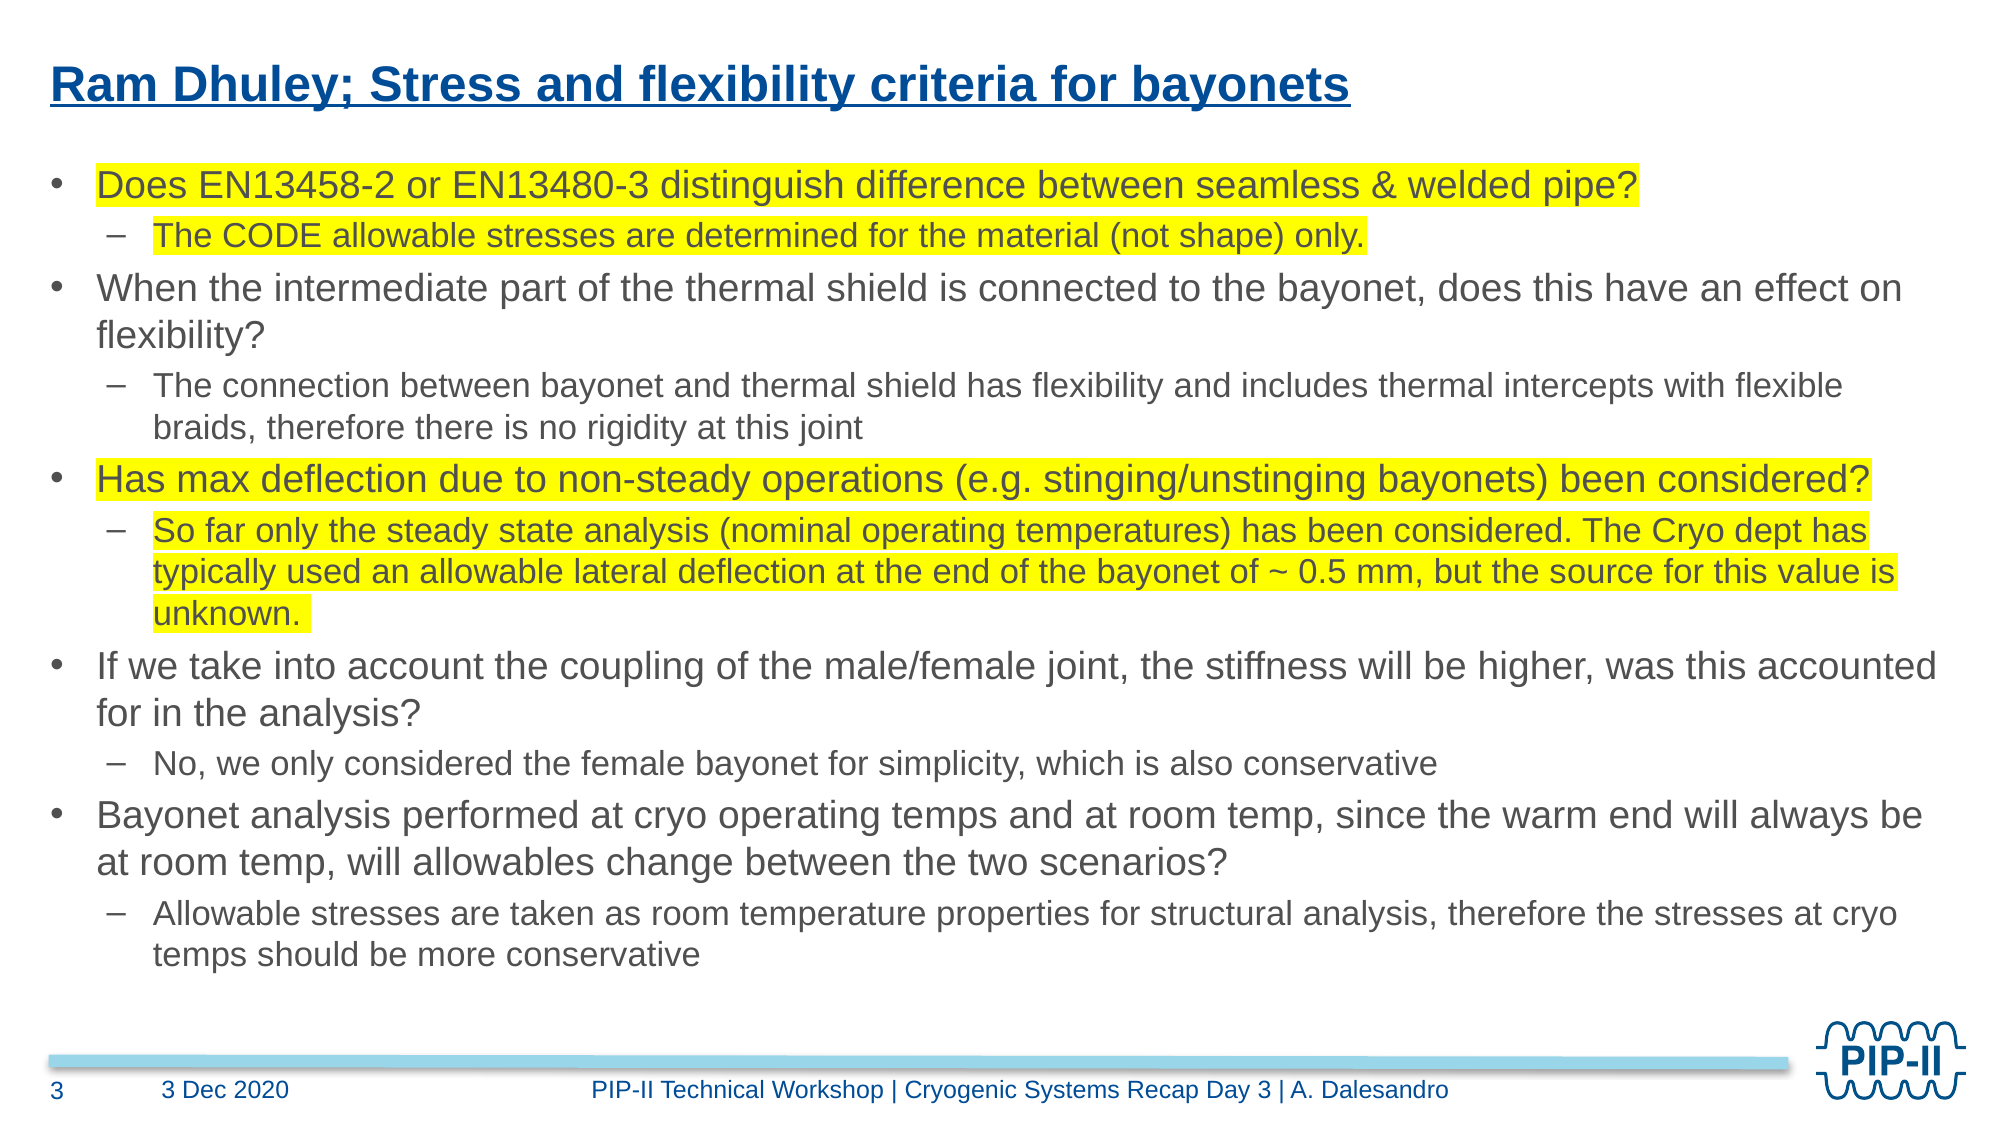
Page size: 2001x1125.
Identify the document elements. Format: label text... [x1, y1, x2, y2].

picture [1816, 1021, 1966, 1100]
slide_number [161, 1074, 309, 1114]
list Does EN13458-2 or EN13480-3 distinguish difference between seamless & welded pipe? The CODE allowable stresses are determined for the material (not shape) only. When the intermediate part of the thermal shield is connected to the bayonet, does this have an effect on flexibility? The connection between bayonet and thermal shield has flexibility and includes thermal intercepts with flexible braids, therefore there is no rigidity at this joint Has max deflection due to non-steady operations (e.g. stinging/unstinging bayonets) been considered? So far only the steady state analysis (nominal operating temperatures) has been considered. The Cryo dept has typically used an allowable lateral deflection at the end of the bayonet of ~ 0.5 mm, but the source for this value is unknown. If we take into account the coupling of the male/female joint, the stiffness will be higher, was this accounted for in the analysis? No, we only considered the female bayonet for simplicity, which is also conservative Bayonet analysis performed at cryo operating temps and at room temp, since the warm end will always be at room temp, will allowables change between the two scenarios? Allowable stresses are taken as room temperature properties for structural analysis, therefore the stresses at cryo temps should be more conservative [50, 159, 1947, 990]
title Ram Dhuley; Stress and flexibility criteria for bayonets [50, 41, 1950, 112]
slide_number 3 [50, 1074, 141, 1114]
footer PIP-II Technical Workshop | Cryogenic Systems Recap Day 3 | A. Dalesandro [336, 1073, 1706, 1114]
